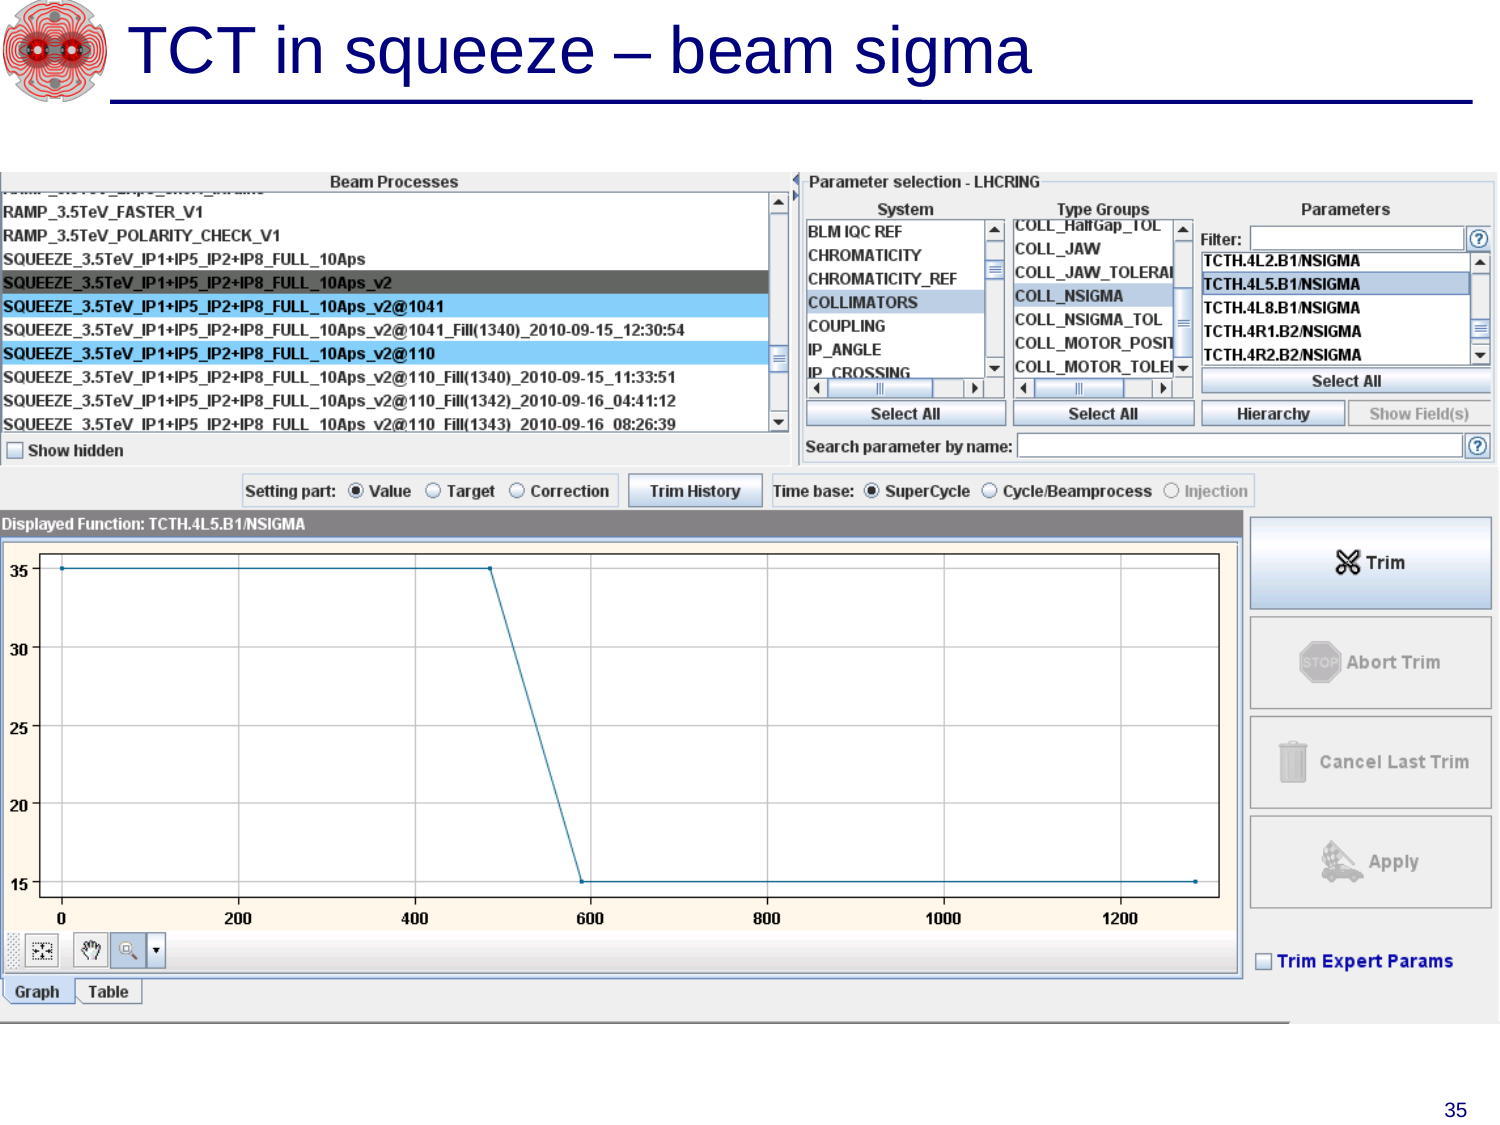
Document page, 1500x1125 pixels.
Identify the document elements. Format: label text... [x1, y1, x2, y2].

picture [0, 0, 108, 103]
slide_number 35 [1131, 1087, 1483, 1125]
picture [0, 172, 1500, 1024]
title TCT in squeeze – beam sigma [111, 3, 1463, 91]
